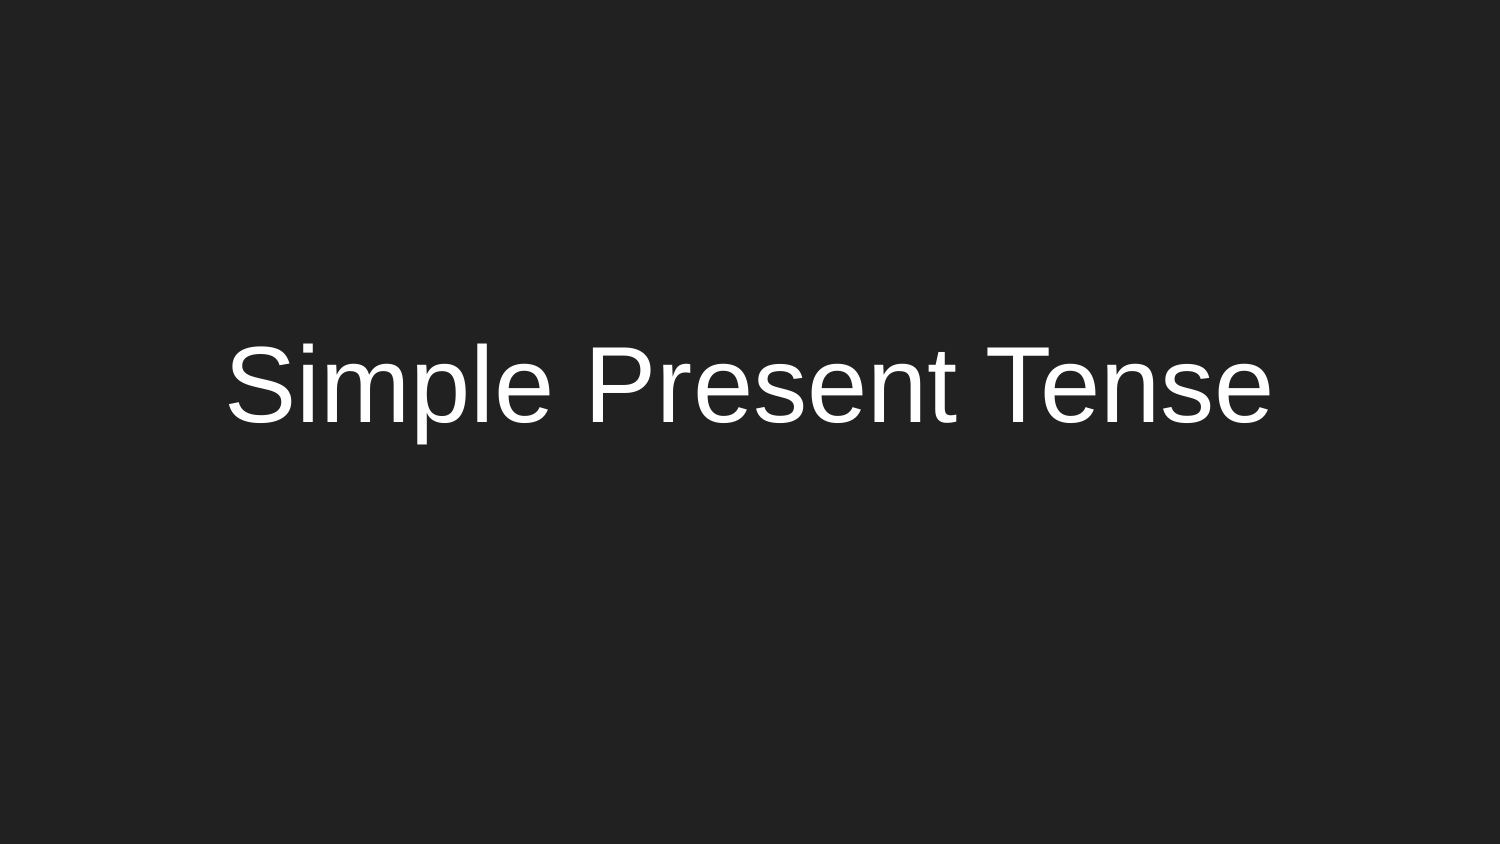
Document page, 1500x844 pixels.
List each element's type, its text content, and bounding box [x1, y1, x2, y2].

title Simple Present Tense [51, 122, 1449, 459]
